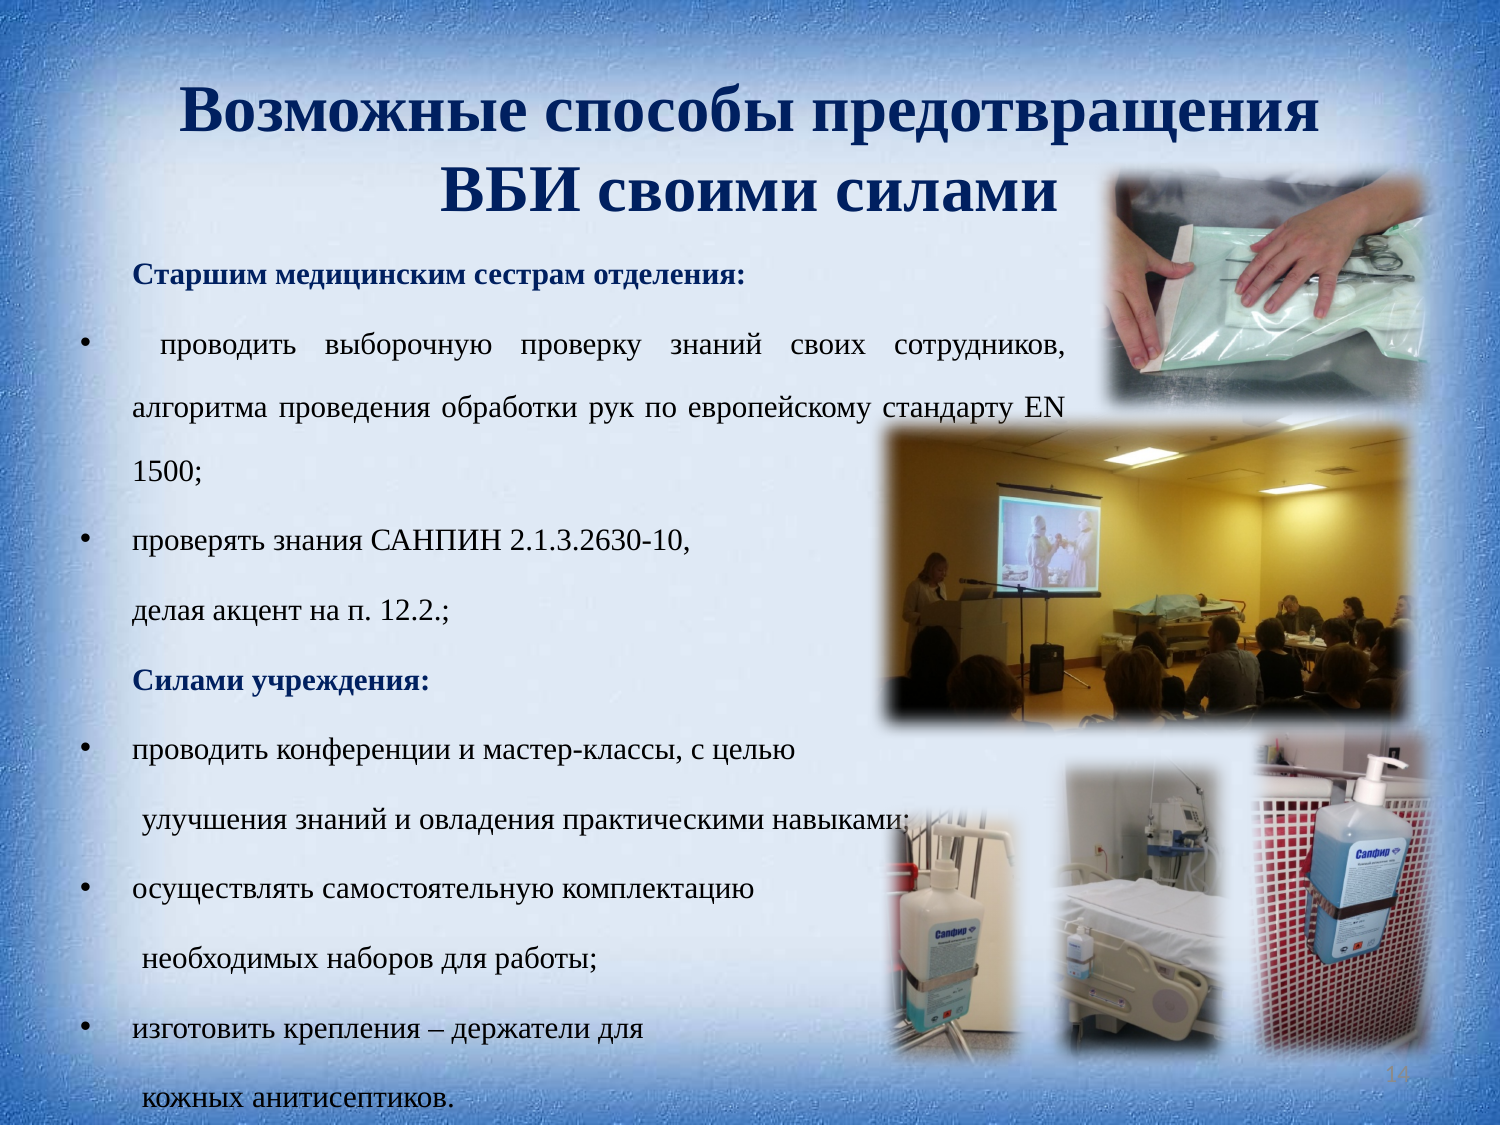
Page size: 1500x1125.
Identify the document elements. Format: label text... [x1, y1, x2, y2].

title Возможные способы предотвращения ВБИ своими силами [75, 45, 1425, 244]
picture [0, 0, 1500, 1125]
picture [879, 803, 1032, 1073]
list Старшим медицинским сестрам отделения: проводить выборочную проверку знаний своих сотрудников, алгоритма проведения обработки рук по европейскому стандарту EN 1500; проверять знания САНПИН 2.1.3.2630-10, делая акцент на п. 12.2.; Силами учреждения: проводить конференции и мастер-классы, с целью улучшения знаний и овладения практическими навыками; осуществлять самостоятельную комплектацию необходимых наборов для работы; изготовить крепления – держатели для кожных анитисептиков. [64, 219, 1081, 1125]
slide_number 14 [1074, 1065, 1425, 1103]
